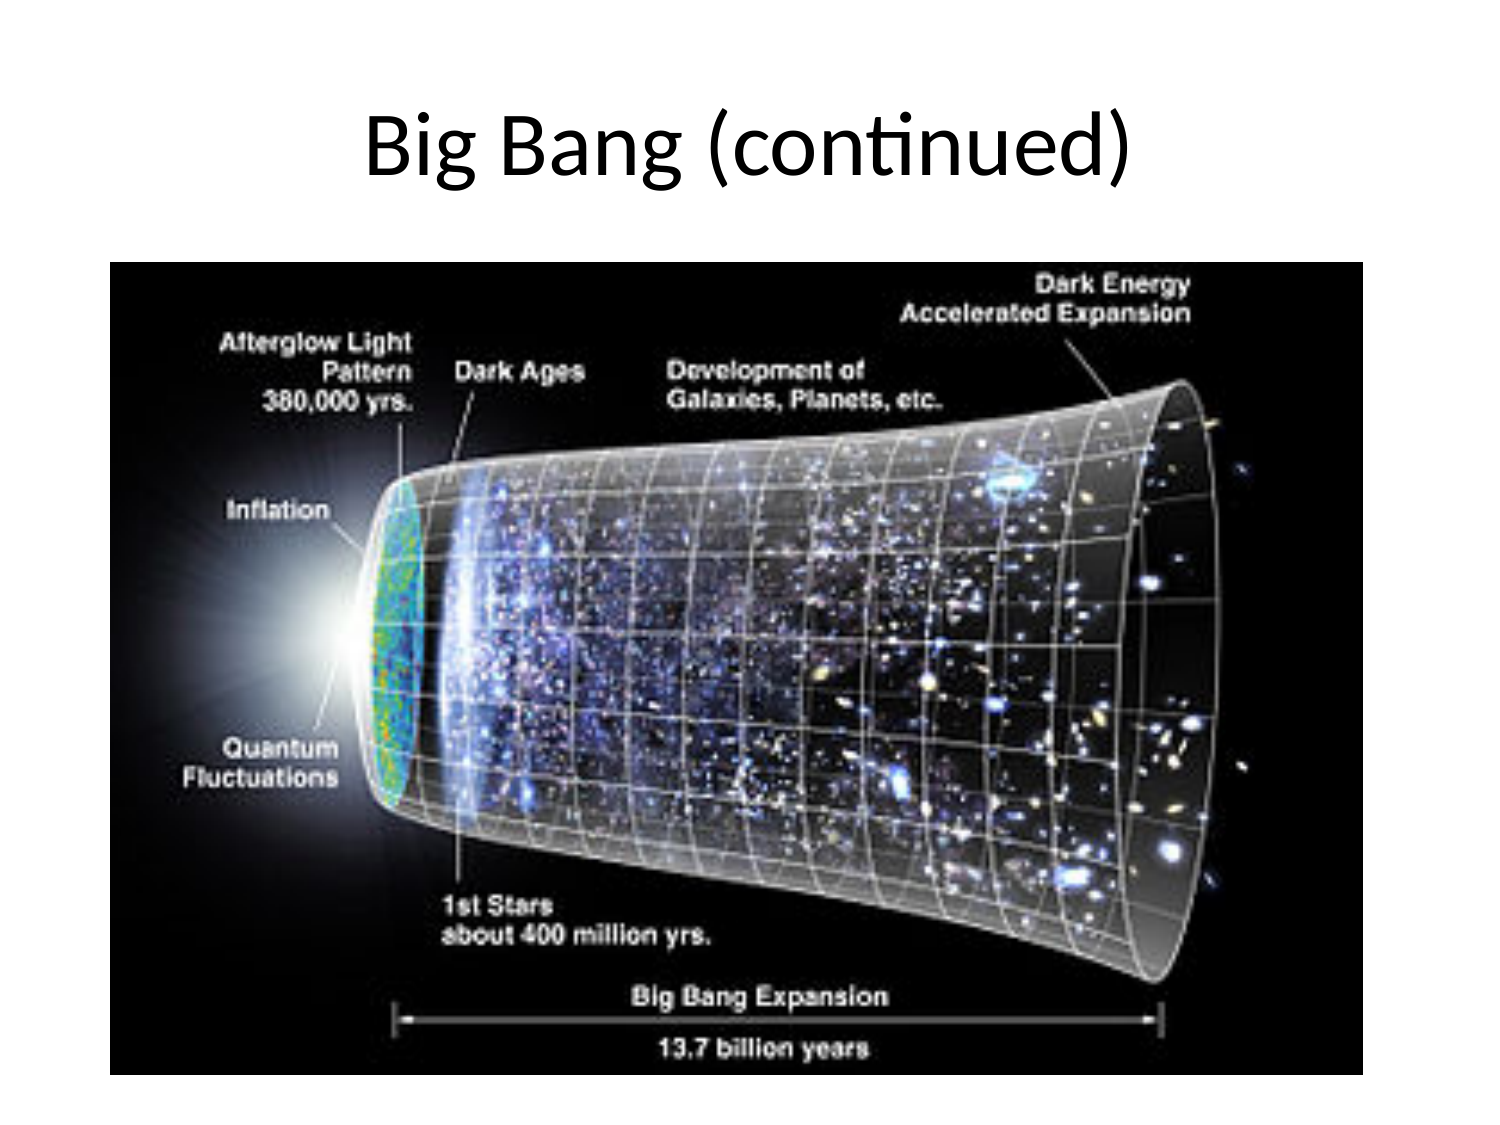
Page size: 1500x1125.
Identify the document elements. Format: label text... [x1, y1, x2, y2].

title Big Bang (continued) [75, 45, 1425, 233]
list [110, 262, 1363, 1075]
